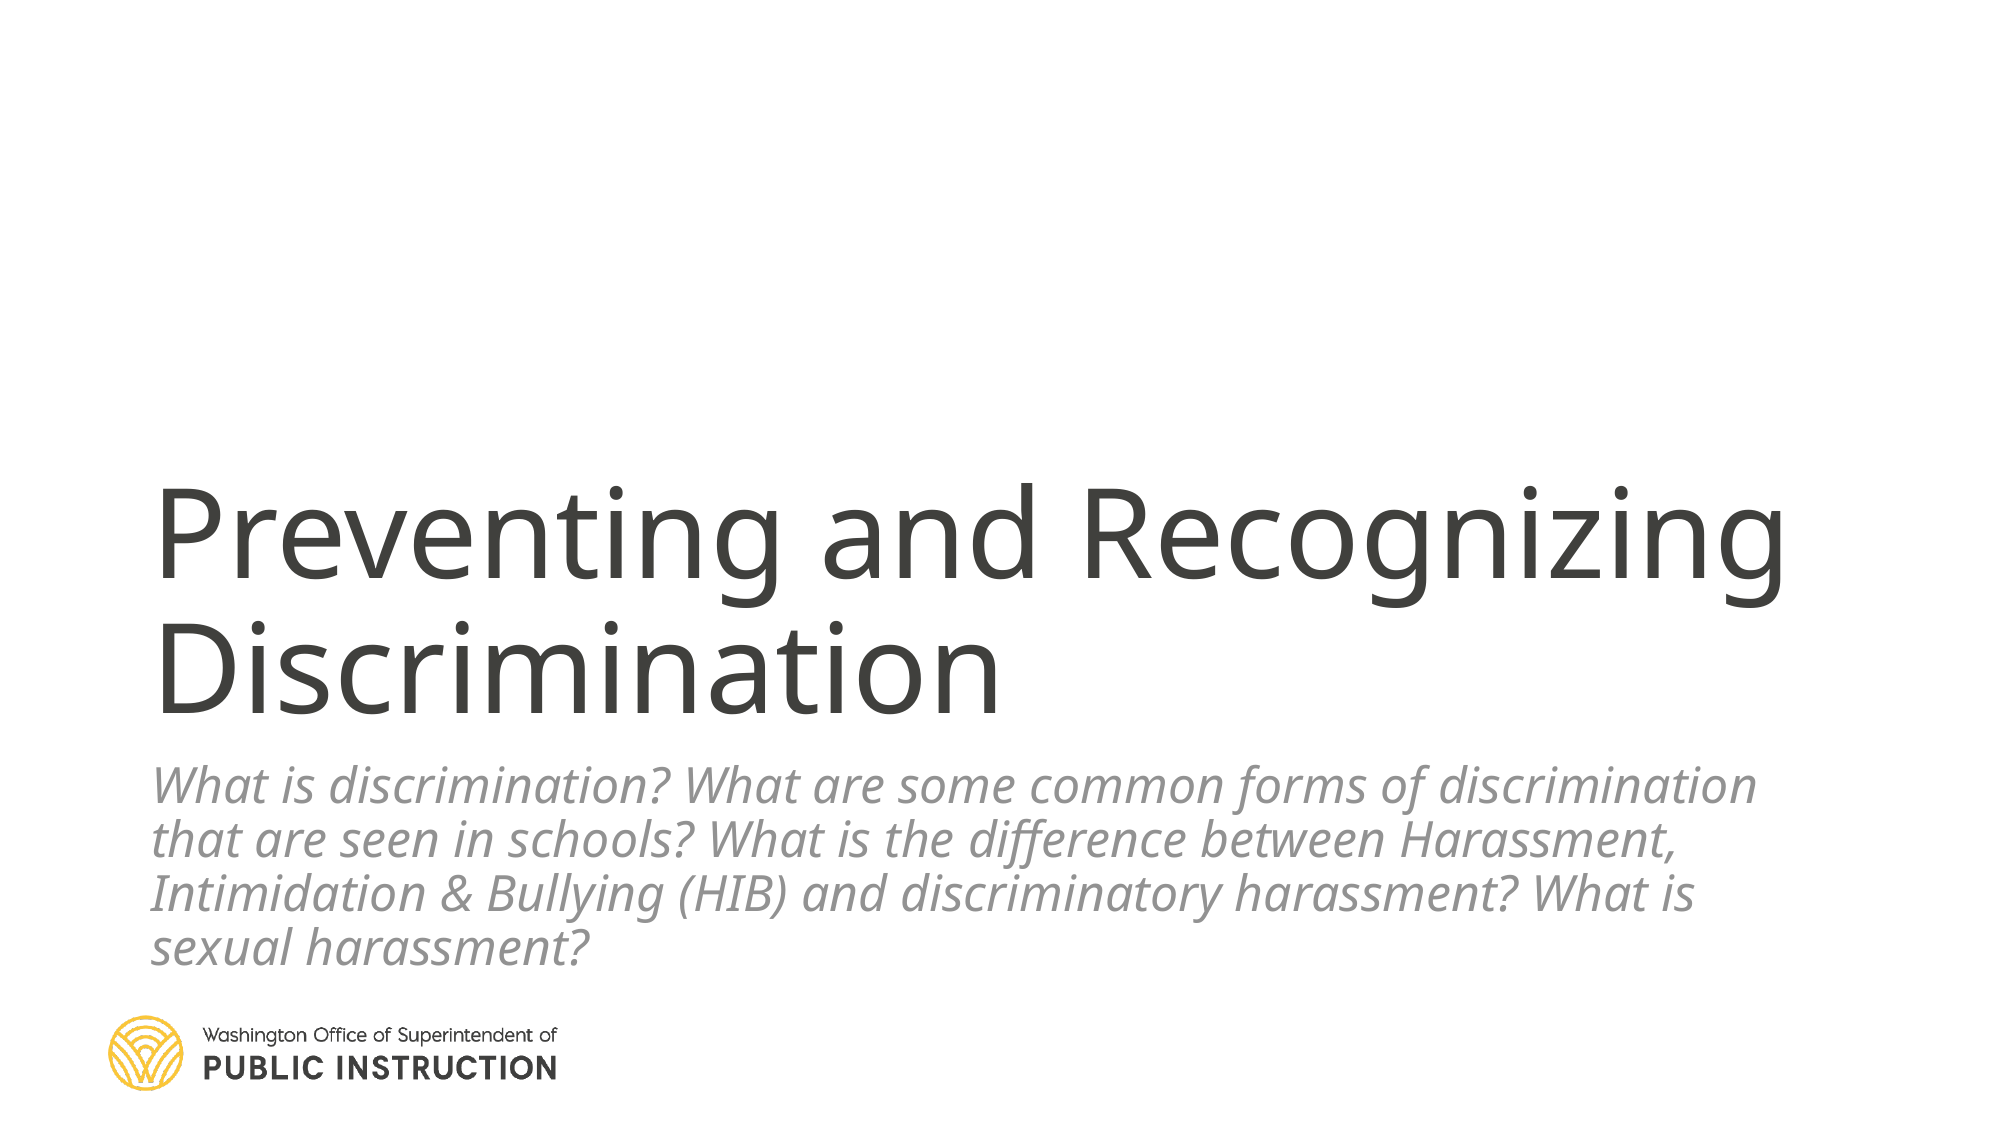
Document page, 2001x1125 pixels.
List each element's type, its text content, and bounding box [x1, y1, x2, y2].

picture [108, 1015, 558, 1091]
title Preventing and Recognizing Discrimination [136, 280, 1862, 749]
list What is discrimination? What are some common forms of discrimination that are seen in schools? What is the difference between Harassment, Intimidation & Bullying (HIB) and discriminatory harassment? What is sexual harassment? [136, 752, 1862, 999]
